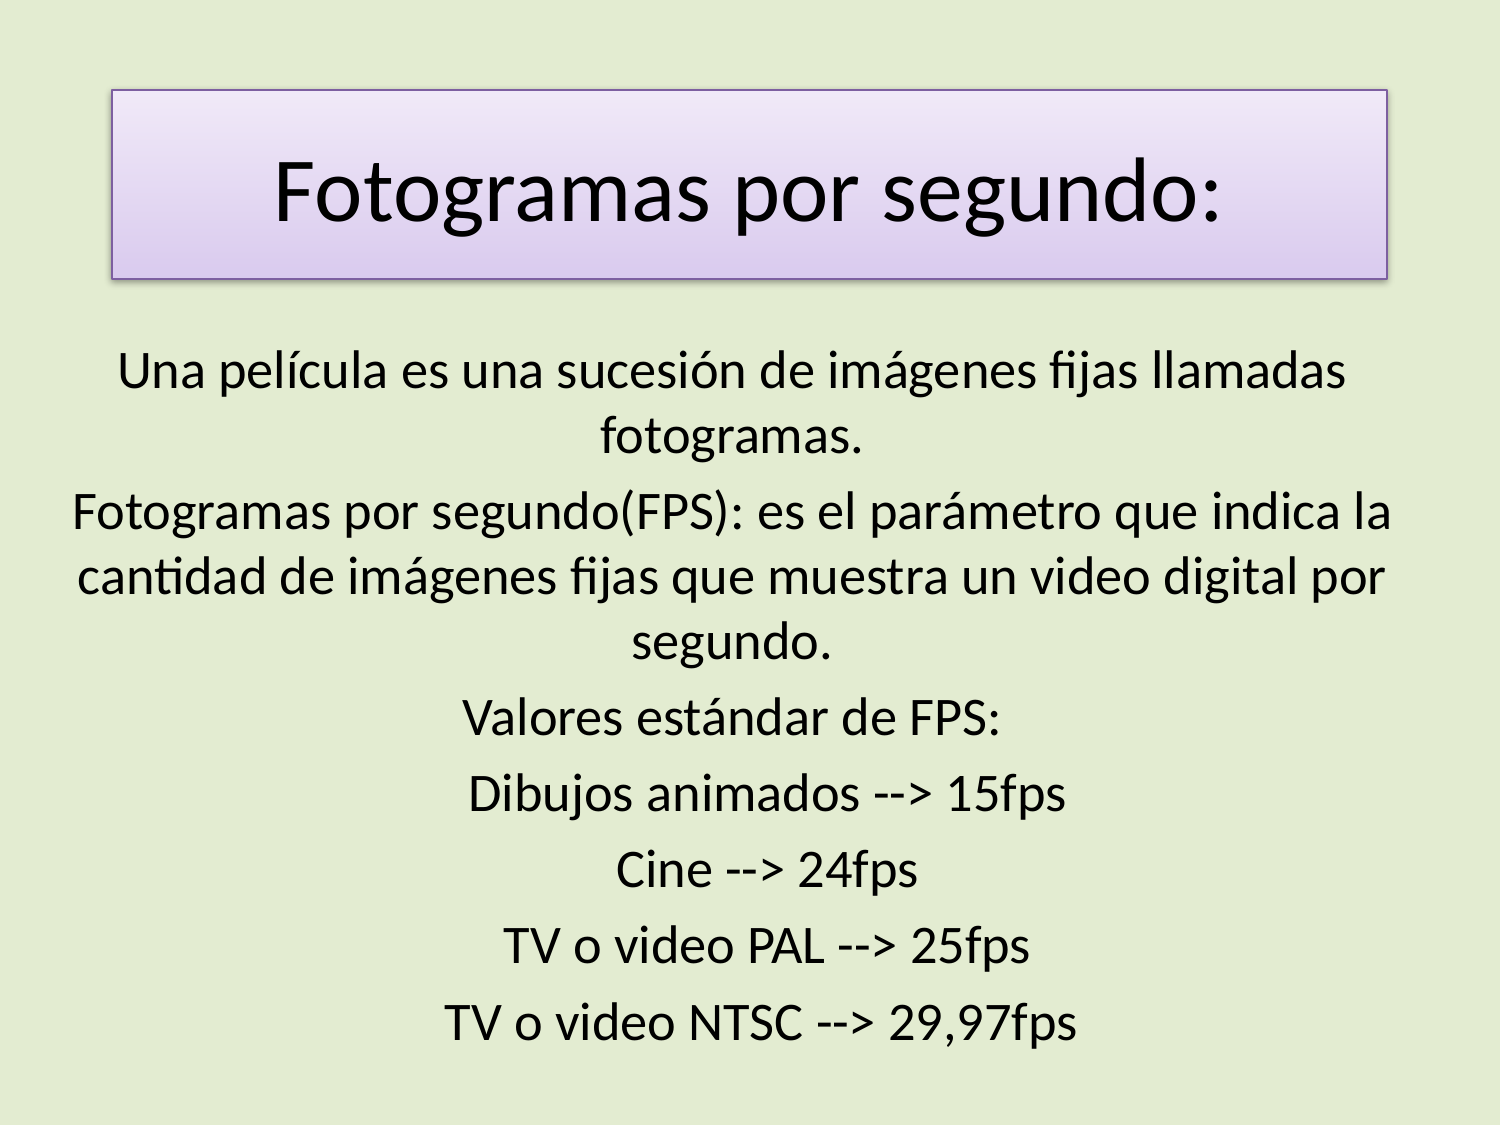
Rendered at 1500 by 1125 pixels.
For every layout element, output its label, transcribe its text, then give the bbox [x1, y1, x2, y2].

title Fotogramas por segundo: [111, 89, 1388, 280]
subtitle Una película es una sucesión de imágenes fijas llamadas fotogramas. Fotogramas por segundo(FPS): es el parámetro que indica la cantidad de imágenes fijas que muestra un video digital por segundo. Valores estándar de FPS: Dibujos animados --> 15fps Cine --> 24fps TV o video PAL --> 25fps TV o video NTSC --> 29,97fps [29, 326, 1436, 1059]
